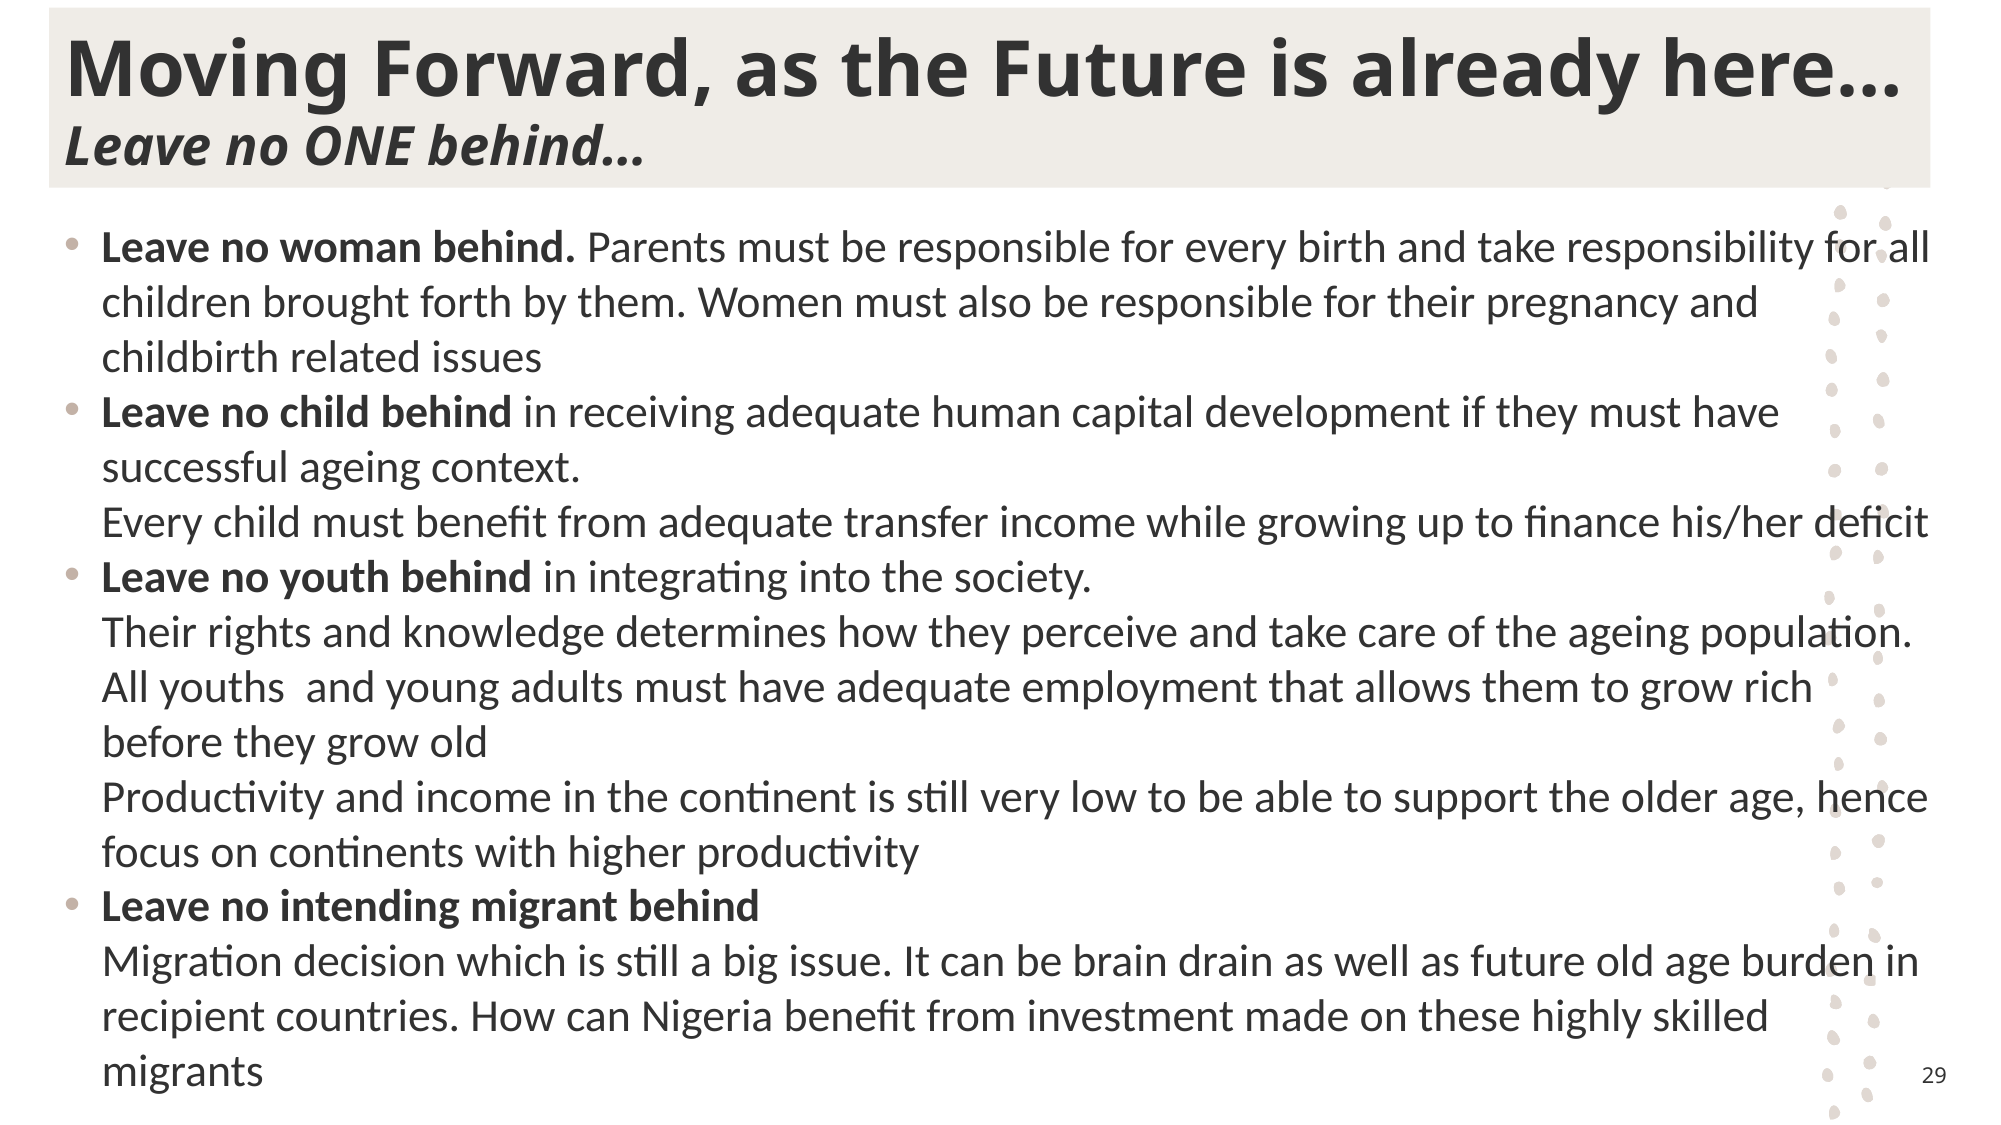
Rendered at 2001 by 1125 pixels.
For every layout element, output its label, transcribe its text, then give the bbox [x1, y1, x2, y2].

list Leave no woman behind. Parents must be responsible for every birth and take responsibility for all children brought forth by them. Women must also be responsible for their pregnancy and childbirth related issues Leave no child behind in receiving adequate human capital development if they must have successful ageing context. Every child must benefit from adequate transfer income while growing up to finance his/her deficit Leave no youth behind in integrating into the society. Their rights and knowledge determines how they perceive and take care of the ageing population. All youths and young adults must have adequate employment that allows them to grow rich before they grow old Productivity and income in the continent is still very low to be able to support the older age, hence focus on continents with higher productivity Leave no intending migrant behind Migration decision which is still a big issue. It can be brain drain as well as future old age burden in recipient countries. How can Nigeria benefit from investment made on these highly skilled migrants [49, 208, 1955, 1107]
slide_number 29 [1879, 1046, 1962, 1107]
title Moving Forward, as the Future is already here… Leave no ONE behind… [49, 7, 1931, 188]
